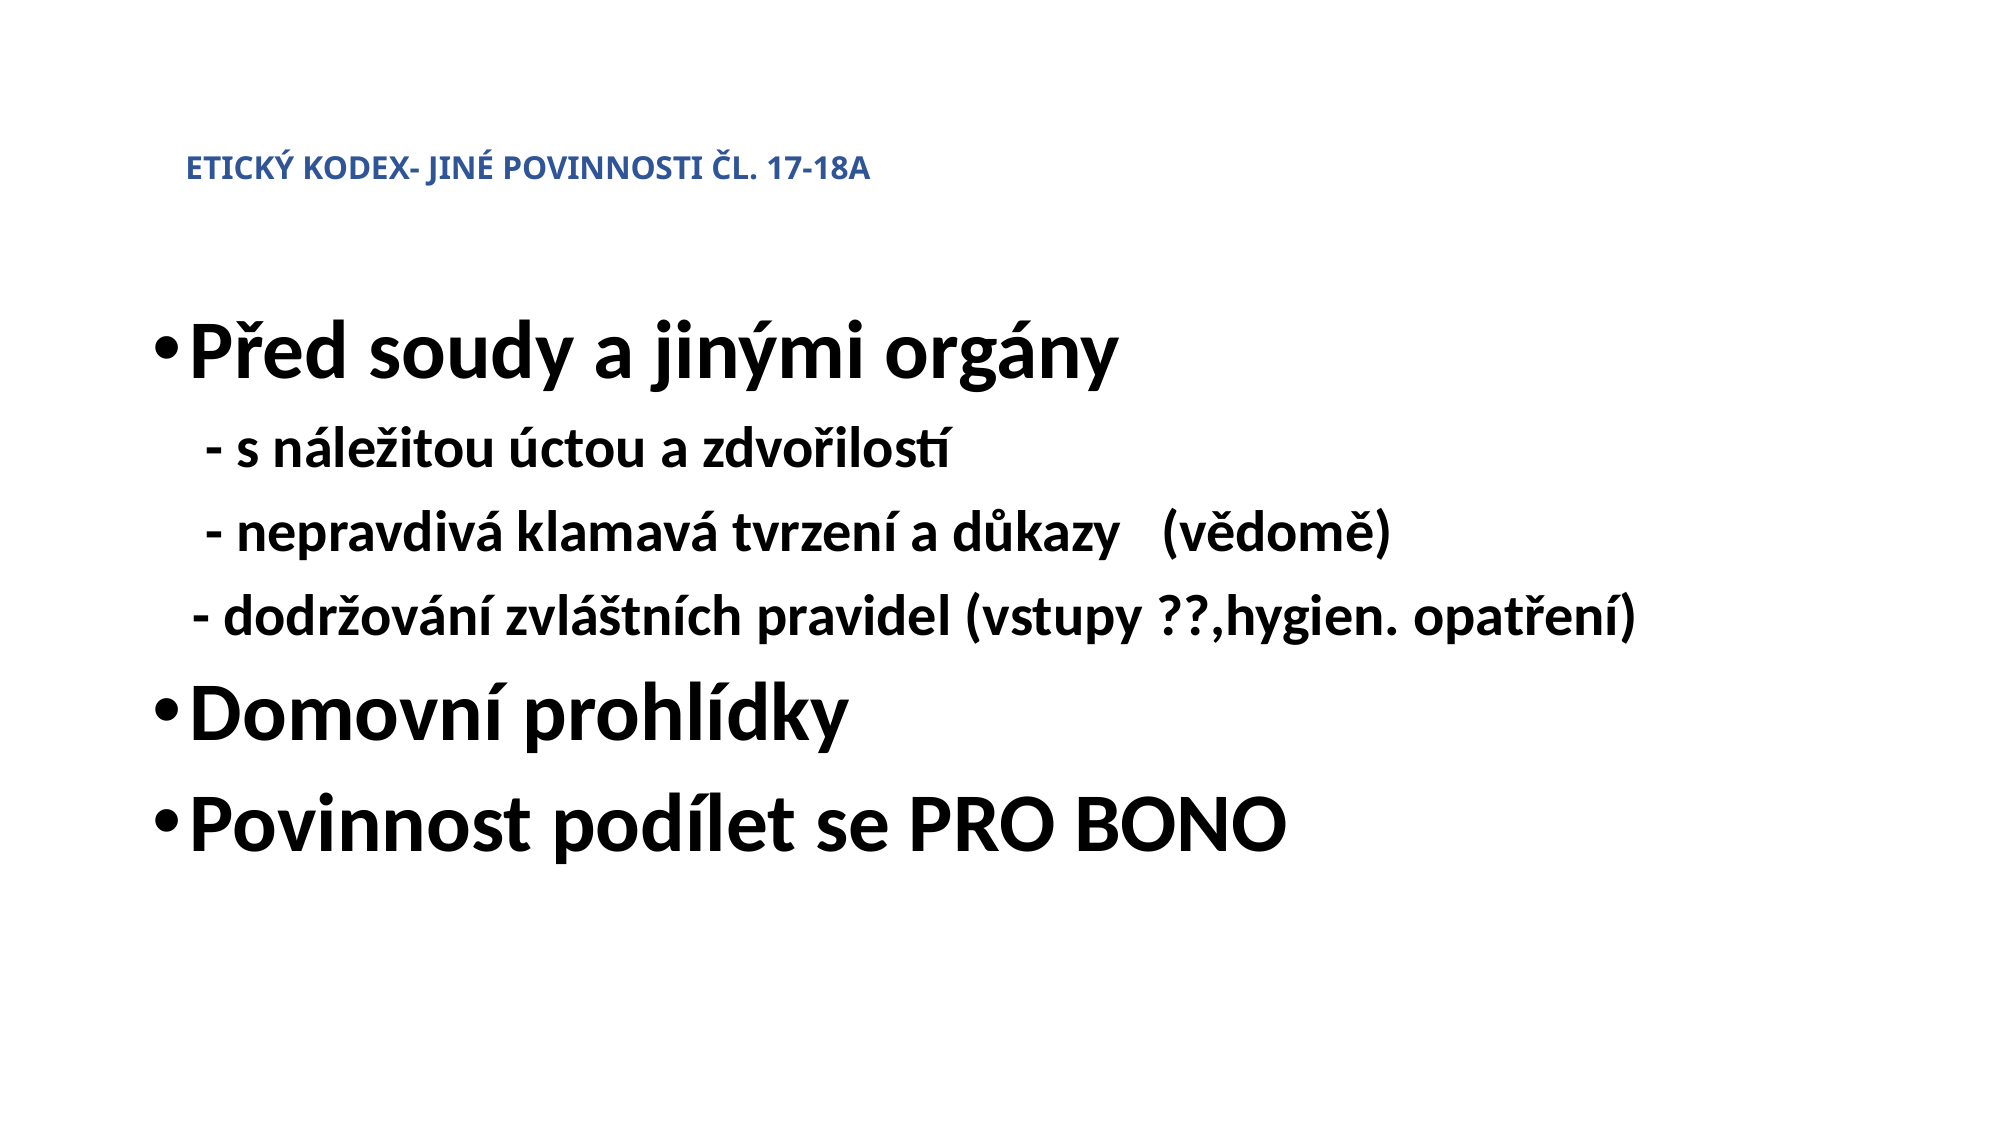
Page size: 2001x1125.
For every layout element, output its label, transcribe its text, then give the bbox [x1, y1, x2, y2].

title ETICKÝ KODEX- JINÉ POVINNOSTI ČL. 17-18A [170, 111, 1659, 249]
list Před soudy a jinými orgány - s náležitou úctou a zdvořilostí - nepravdivá klamavá tvrzení a důkazy (vědomě) - dodržování zvláštních pravidel (vstupy ??,hygien. opatření) Domovní prohlídky Povinnost podílet se PRO BONO [137, 299, 1863, 1014]
